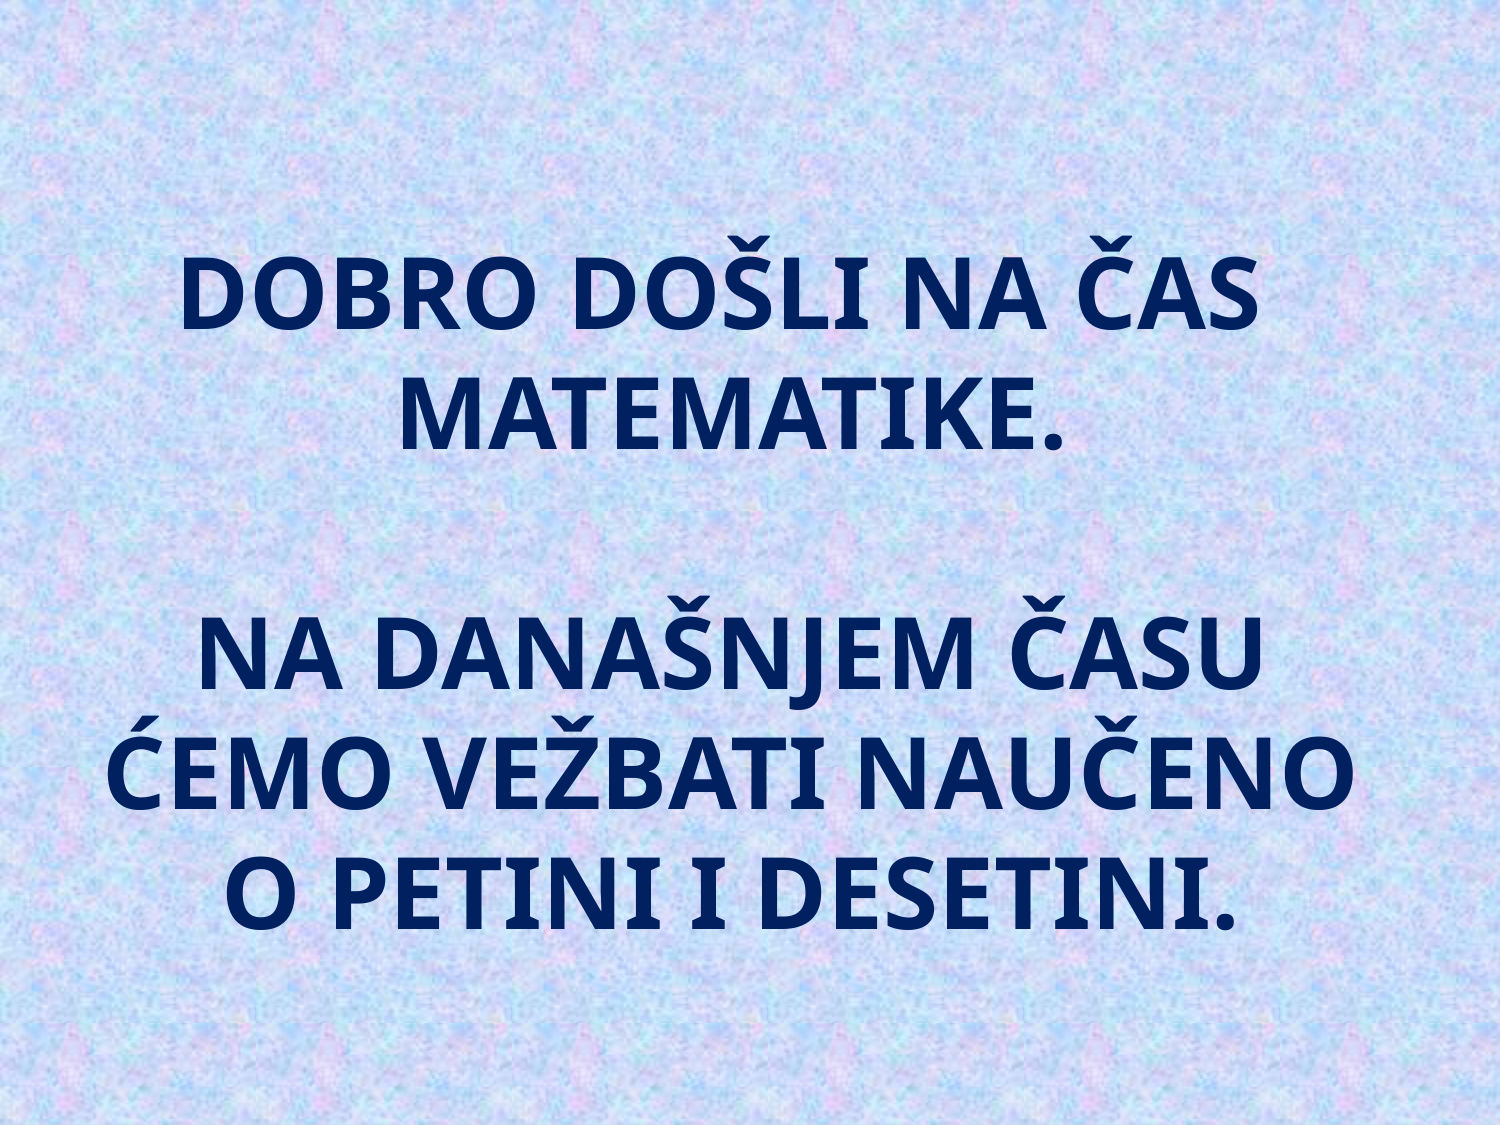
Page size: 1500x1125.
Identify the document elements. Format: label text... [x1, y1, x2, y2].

subtitle [225, 546, 1275, 834]
title Dobro došli na čas matematike. Na današnjem času ćemo vežbati naučeno o PEtini i DESETini. [87, 224, 1376, 950]
picture [0, 0, 1500, 1125]
